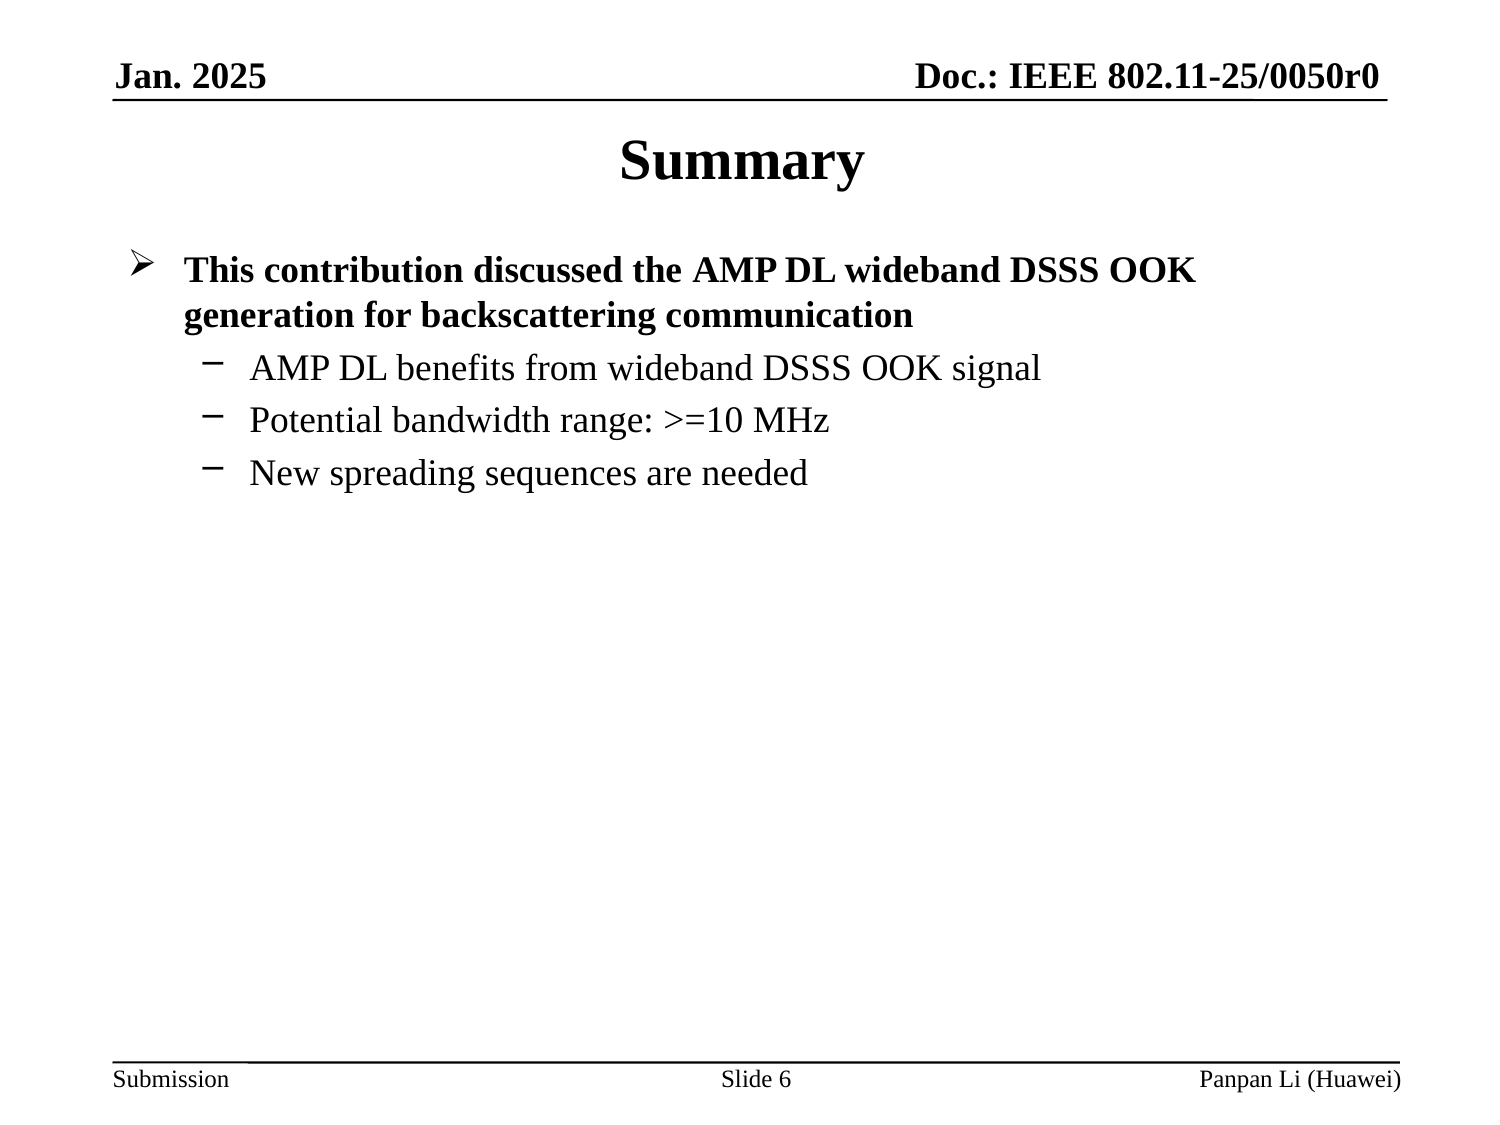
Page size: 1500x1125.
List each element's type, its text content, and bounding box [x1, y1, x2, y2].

footer Panpan Li (Huawei) [949, 1061, 1402, 1093]
slide_number Slide 6 [712, 1061, 800, 1093]
text_box This contribution discussed the AMP DL wideband DSSS OOK generation for backscattering communication AMP DL benefits from wideband DSSS OOK signal Potential bandwidth range: >=10 MHz New spreading sequences are needed [112, 237, 1388, 1025]
title Summary [112, 112, 1388, 201]
